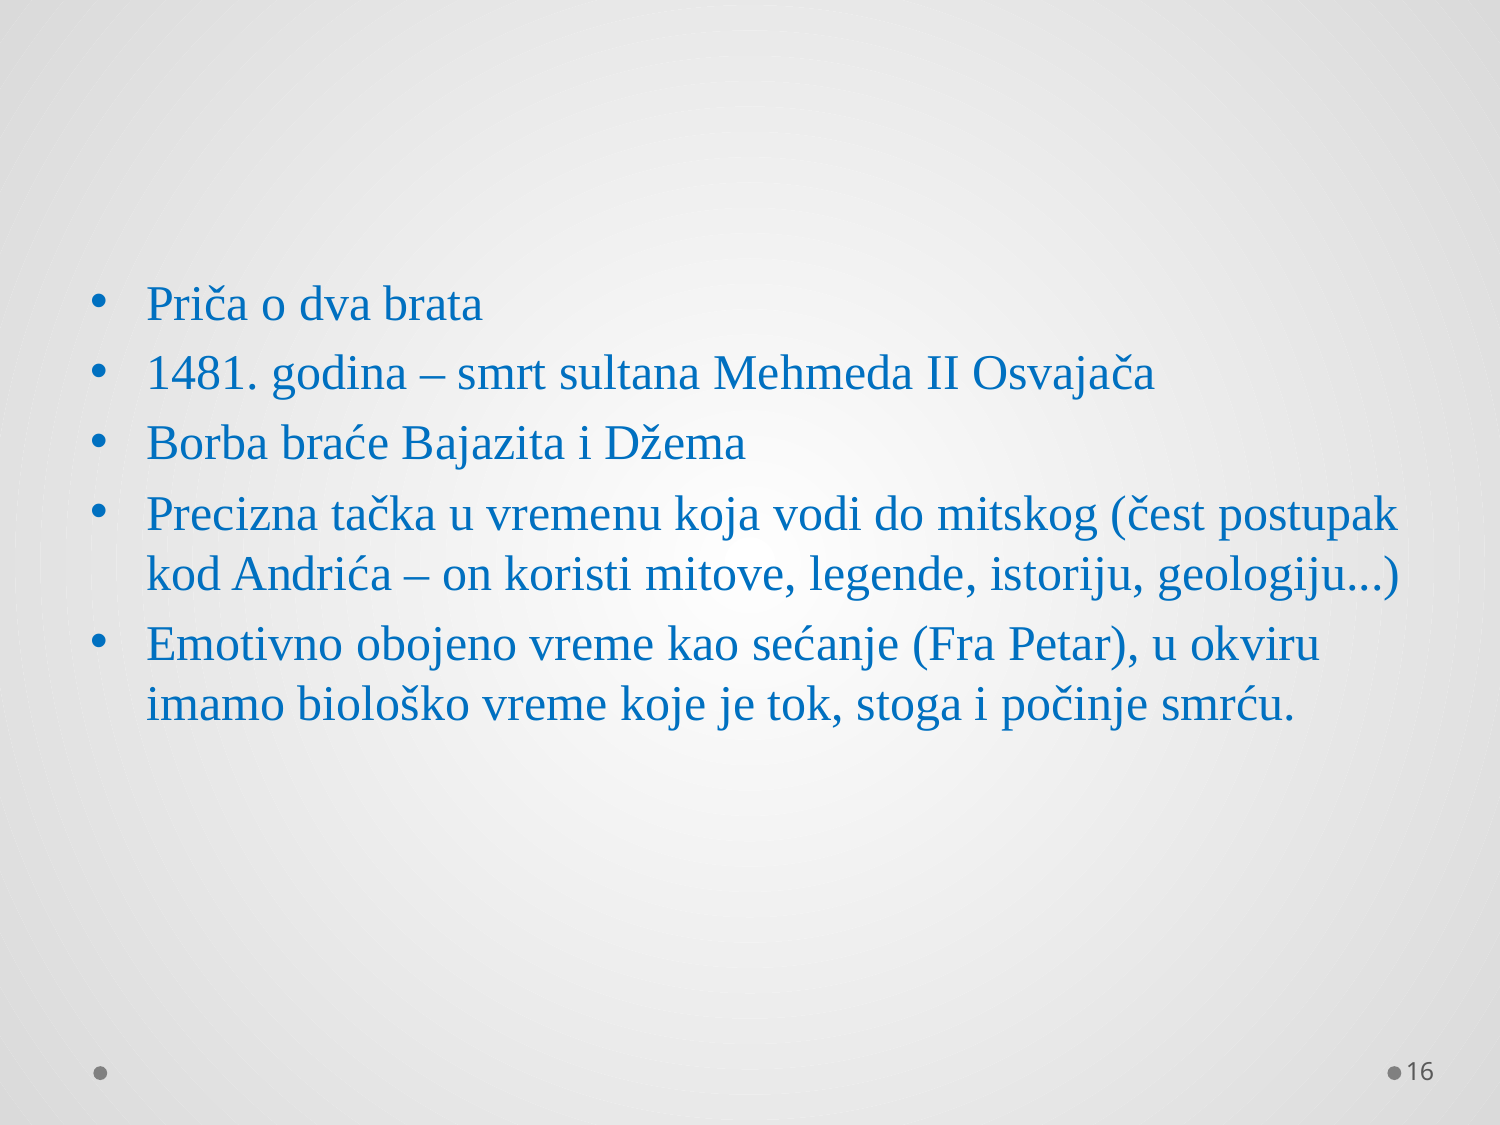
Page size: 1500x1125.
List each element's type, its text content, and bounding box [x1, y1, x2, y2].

slide_number 16 [1401, 1042, 1494, 1103]
list Priča o dva brata 1481. godina – smrt sultana Mehmeda II Osvajača Borba braće Bajazita i Džema Precizna tačka u vremenu koja vodi do mitskog (čest postupak kod Andrića – on koristi mitove, legende, istoriju, geologiju...) Emotivno obojeno vreme kao sećanje (Fra Petar), u okviru imamo biološko vreme koje je tok, stoga i počinje smrću. [75, 262, 1425, 1005]
